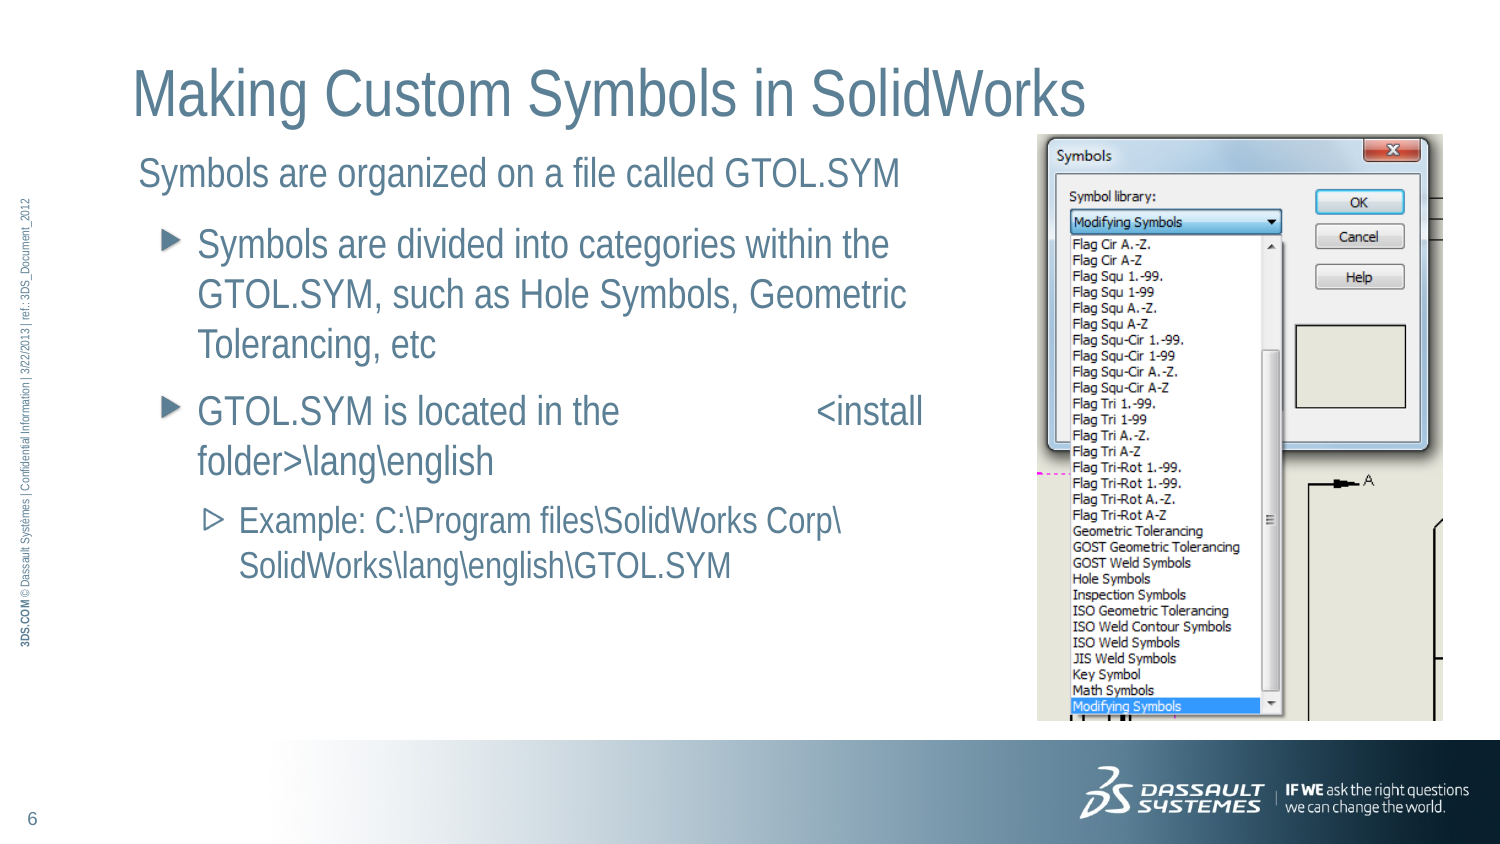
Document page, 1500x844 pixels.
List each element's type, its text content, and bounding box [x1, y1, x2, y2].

picture [156, 393, 186, 424]
picture [1037, 134, 1444, 722]
picture [156, 226, 186, 257]
picture [200, 505, 227, 532]
list Symbols are organized on a file called GTOL.SYM [123, 138, 1032, 204]
title Making Custom Symbols in SolidWorks [118, 59, 1418, 121]
list Symbols are divided into categories within the GTOL.SYM, such as Hole Symbols, Geometric Tolerancing, etc GTOL.SYM is located in the <install folder>\lang\english Example: C:\Program files\SolidWorks Corp\SolidWorks\lang\english\GTOL.SYM [141, 209, 1013, 729]
picture [0, 740, 1500, 844]
